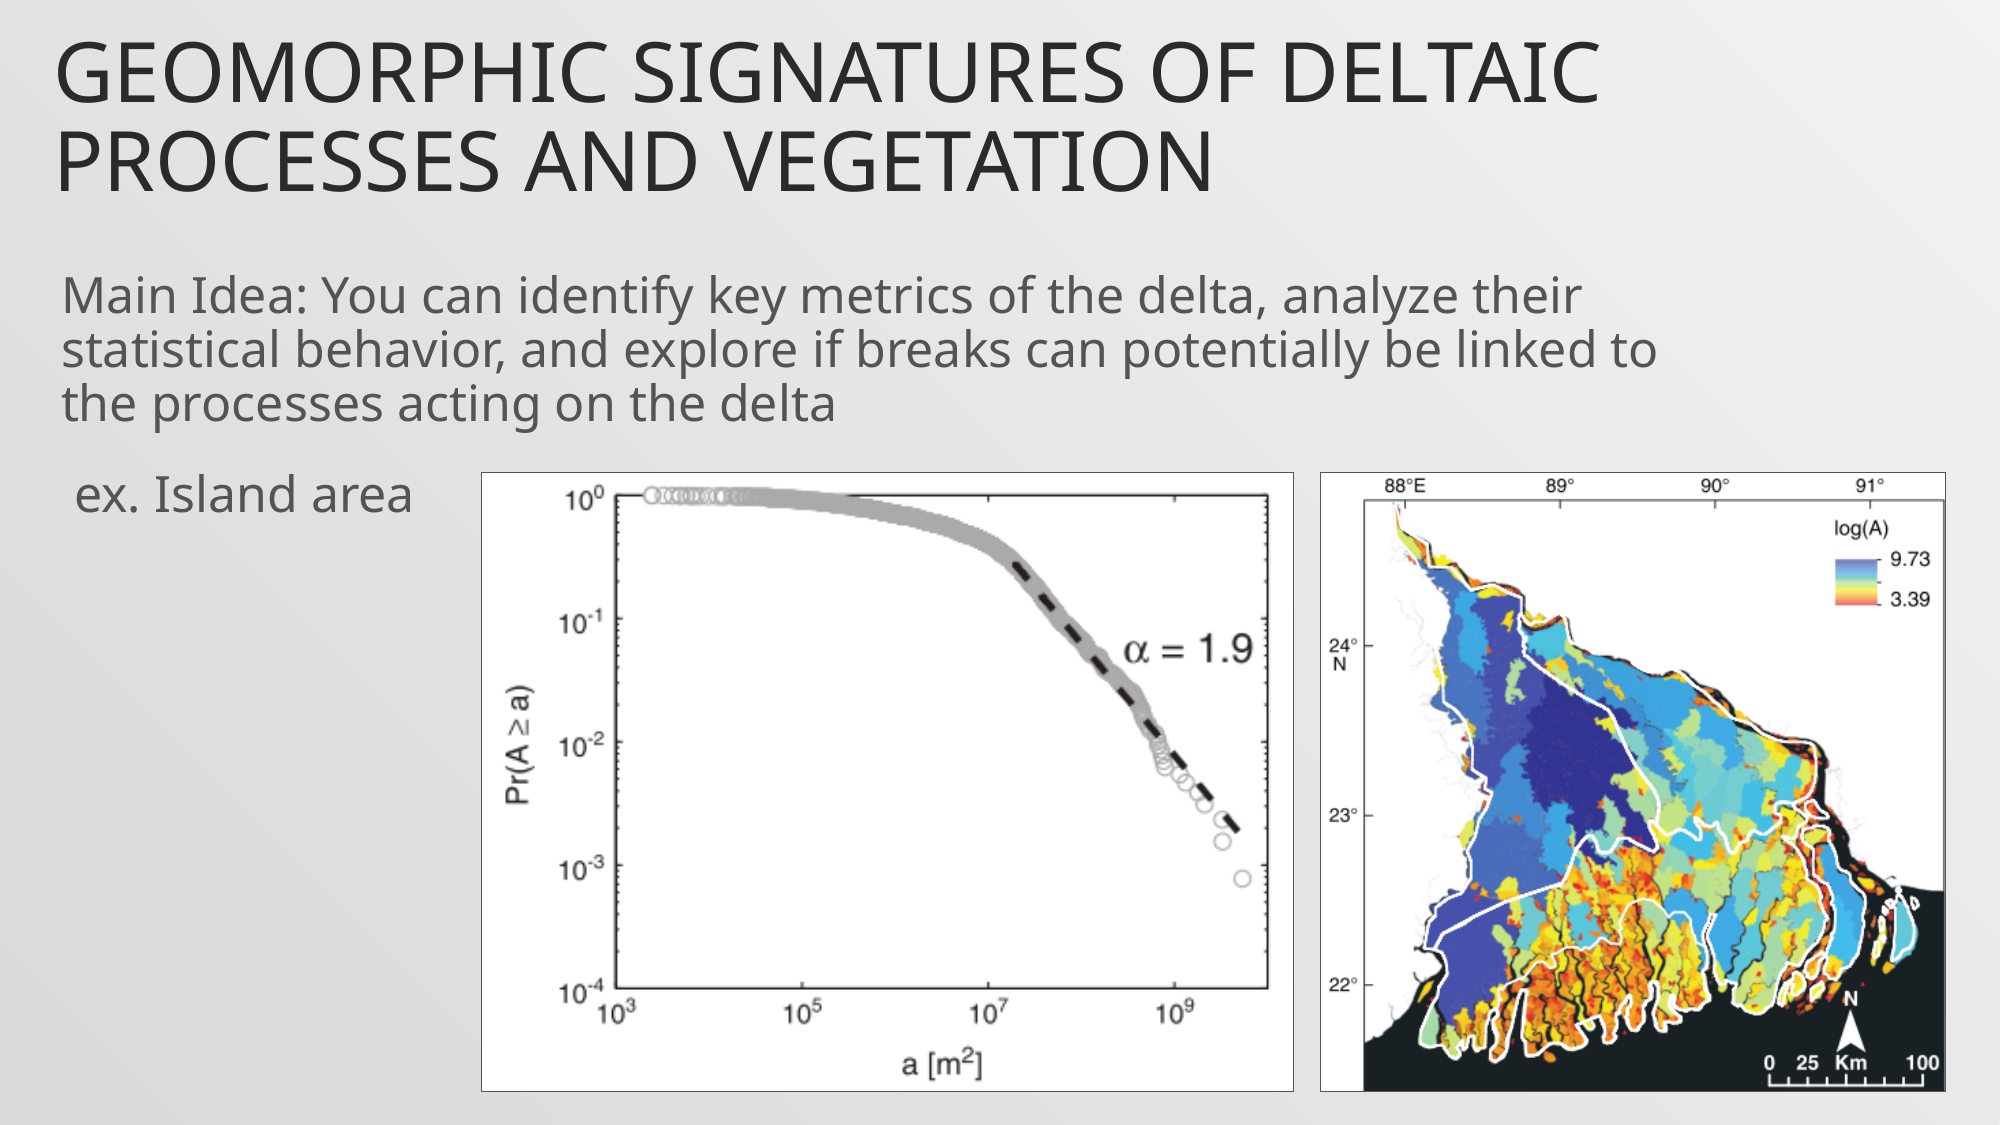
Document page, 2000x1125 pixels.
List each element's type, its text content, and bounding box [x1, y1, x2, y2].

list Main Idea: You can identify key metrics of the delta, analyze their statistical behavior, and explore if breaks can potentially be linked to the processes acting on the delta ex. Island area [38, 262, 1752, 975]
title Geomorphic signatures of deltaic processes and vegetation [38, 0, 1802, 218]
picture [481, 472, 1294, 1092]
picture [1320, 472, 1946, 1092]
